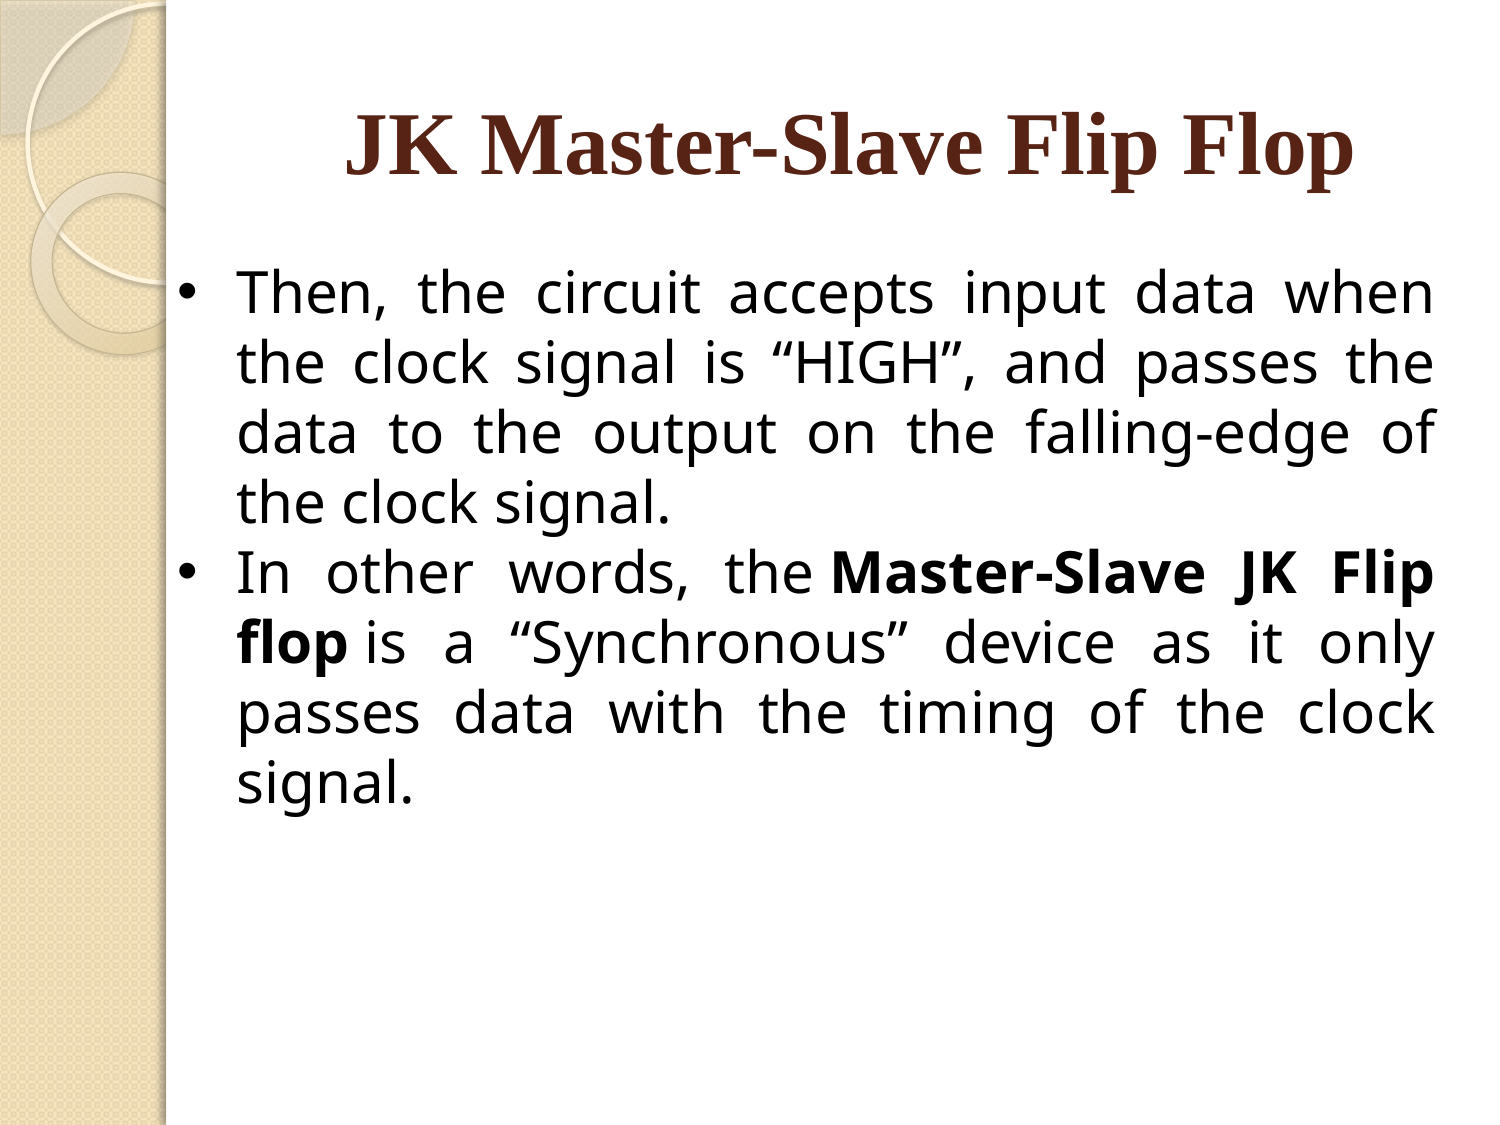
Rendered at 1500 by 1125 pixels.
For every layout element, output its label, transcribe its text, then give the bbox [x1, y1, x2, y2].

text_box Then, the circuit accepts input data when the clock signal is “HIGH”, and passes the data to the output on the falling-edge of the clock signal. In other words, the Master-Slave JK Flip flop is a “Synchronous” device as it only passes data with the timing of the clock signal. [162, 248, 1450, 823]
title JK Master-Slave Flip Flop [235, 45, 1466, 233]
